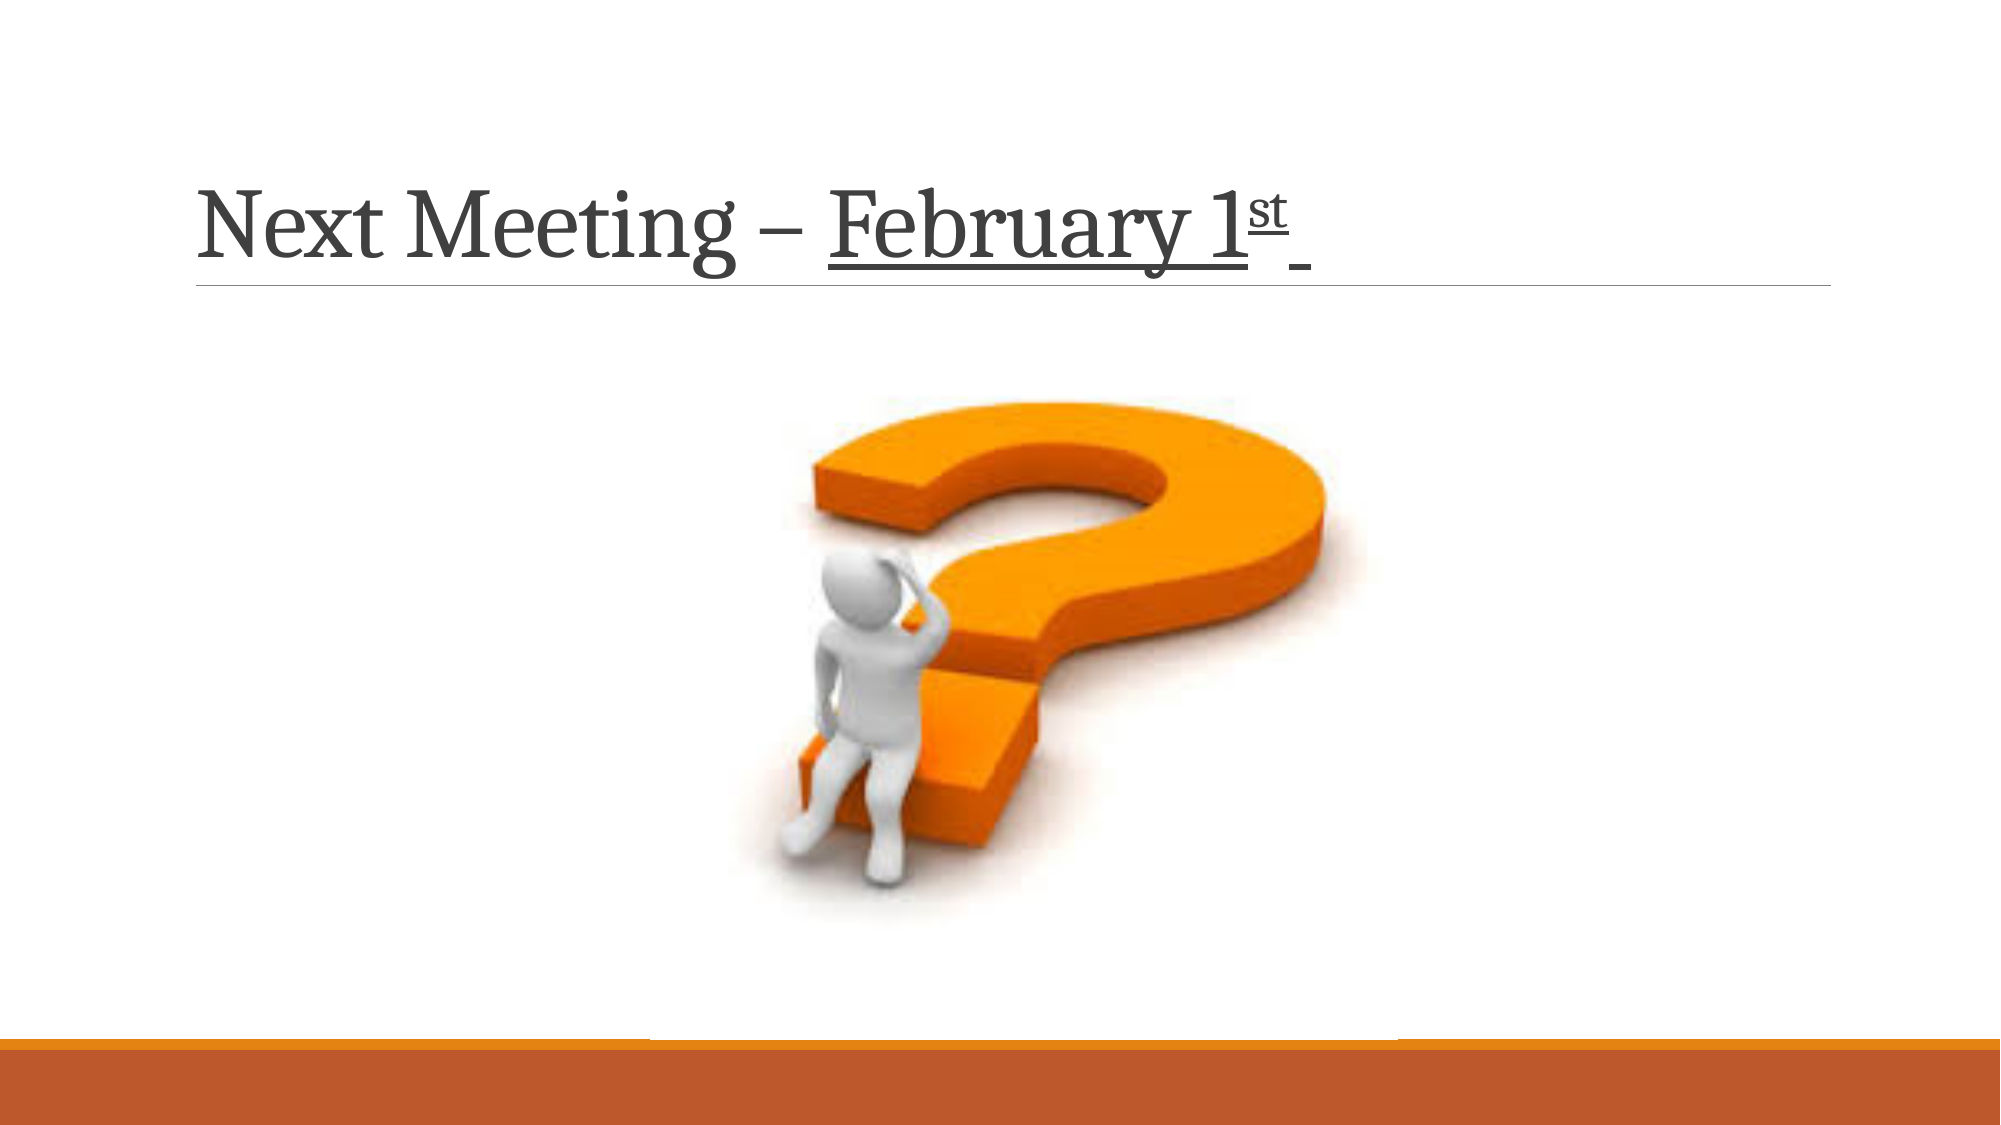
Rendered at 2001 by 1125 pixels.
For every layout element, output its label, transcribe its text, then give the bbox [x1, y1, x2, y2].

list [649, 291, 1399, 1040]
title Next Meeting – February 1st [180, 47, 1830, 285]
